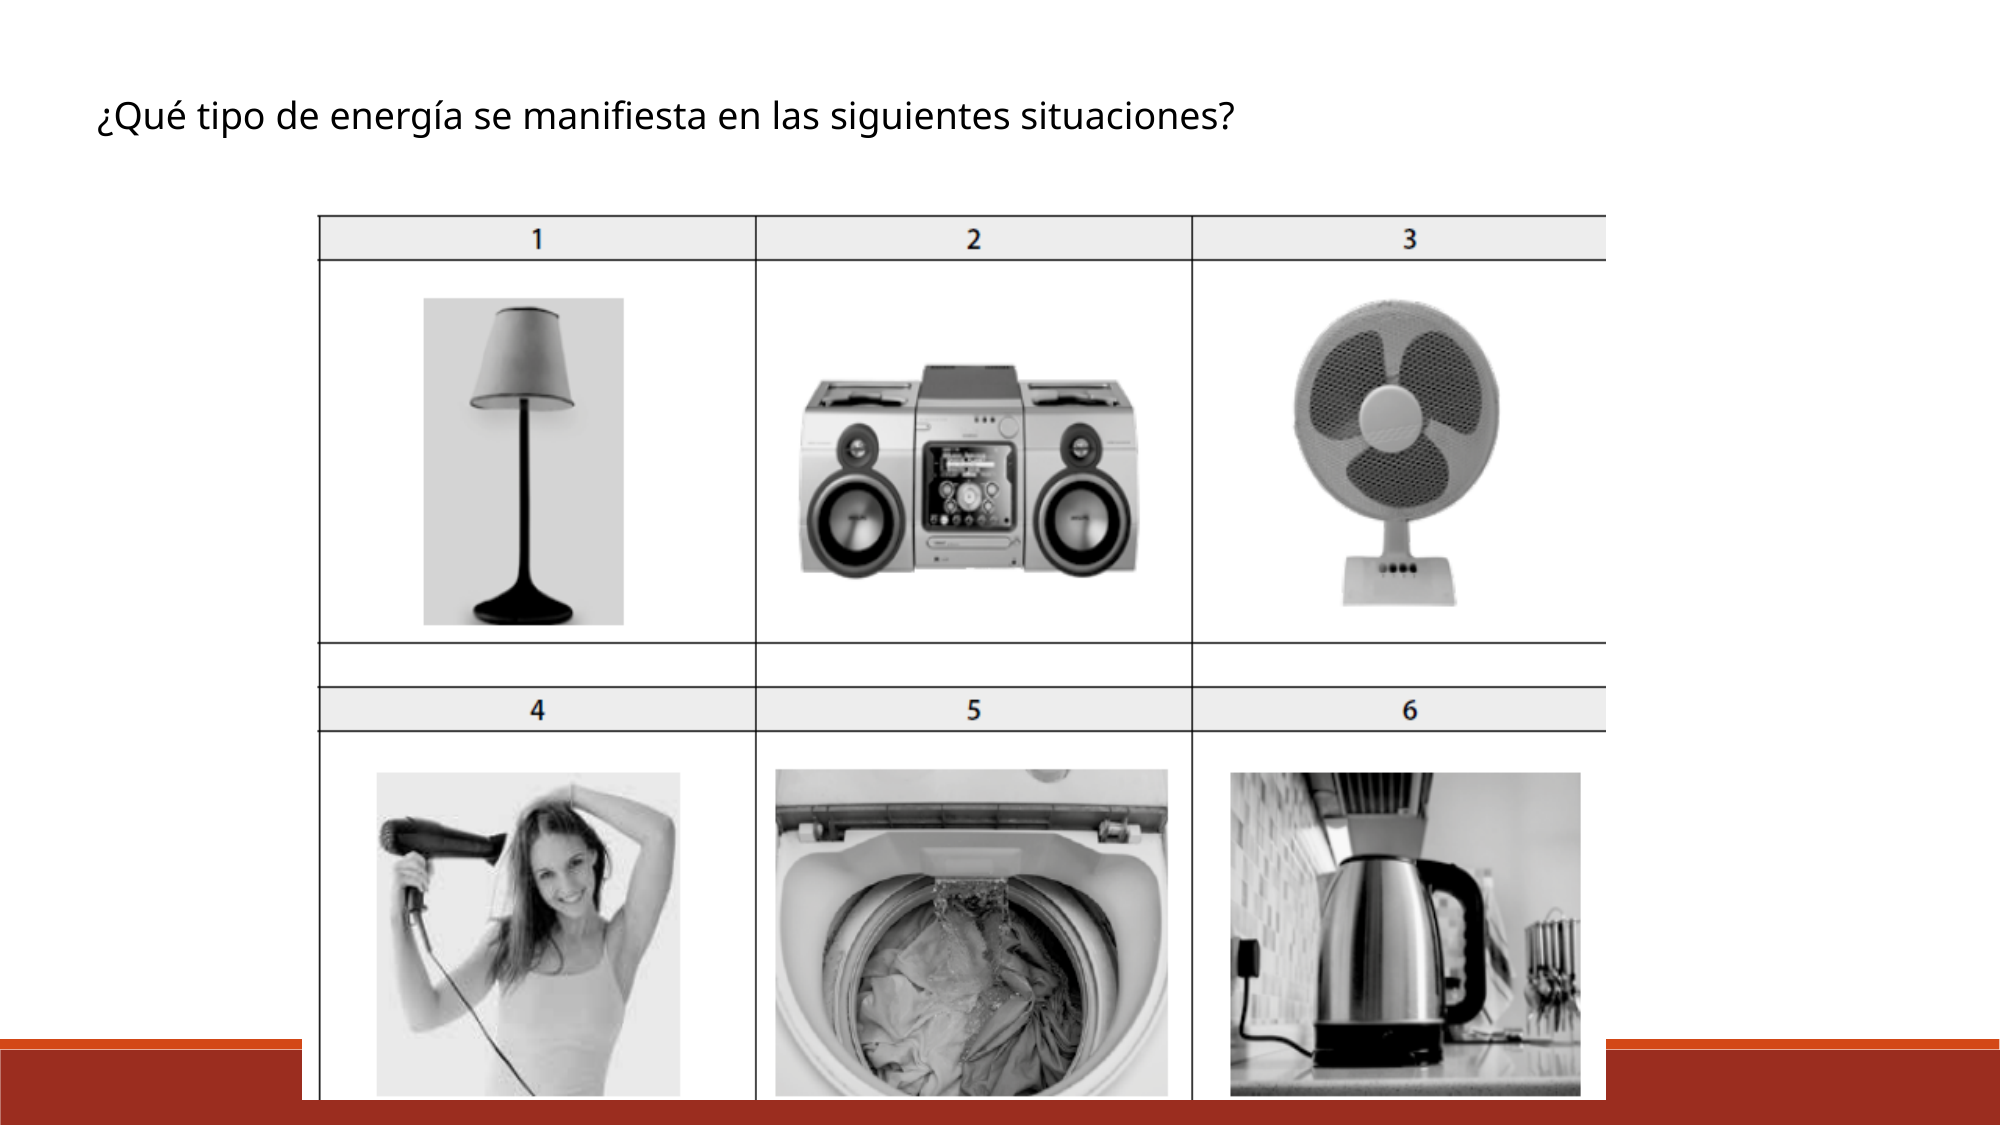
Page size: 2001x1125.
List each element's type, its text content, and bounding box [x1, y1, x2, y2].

text_box ¿Qué tipo de energía se manifiesta en las siguientes situaciones? [82, 34, 1844, 144]
picture [302, 206, 1607, 1101]
